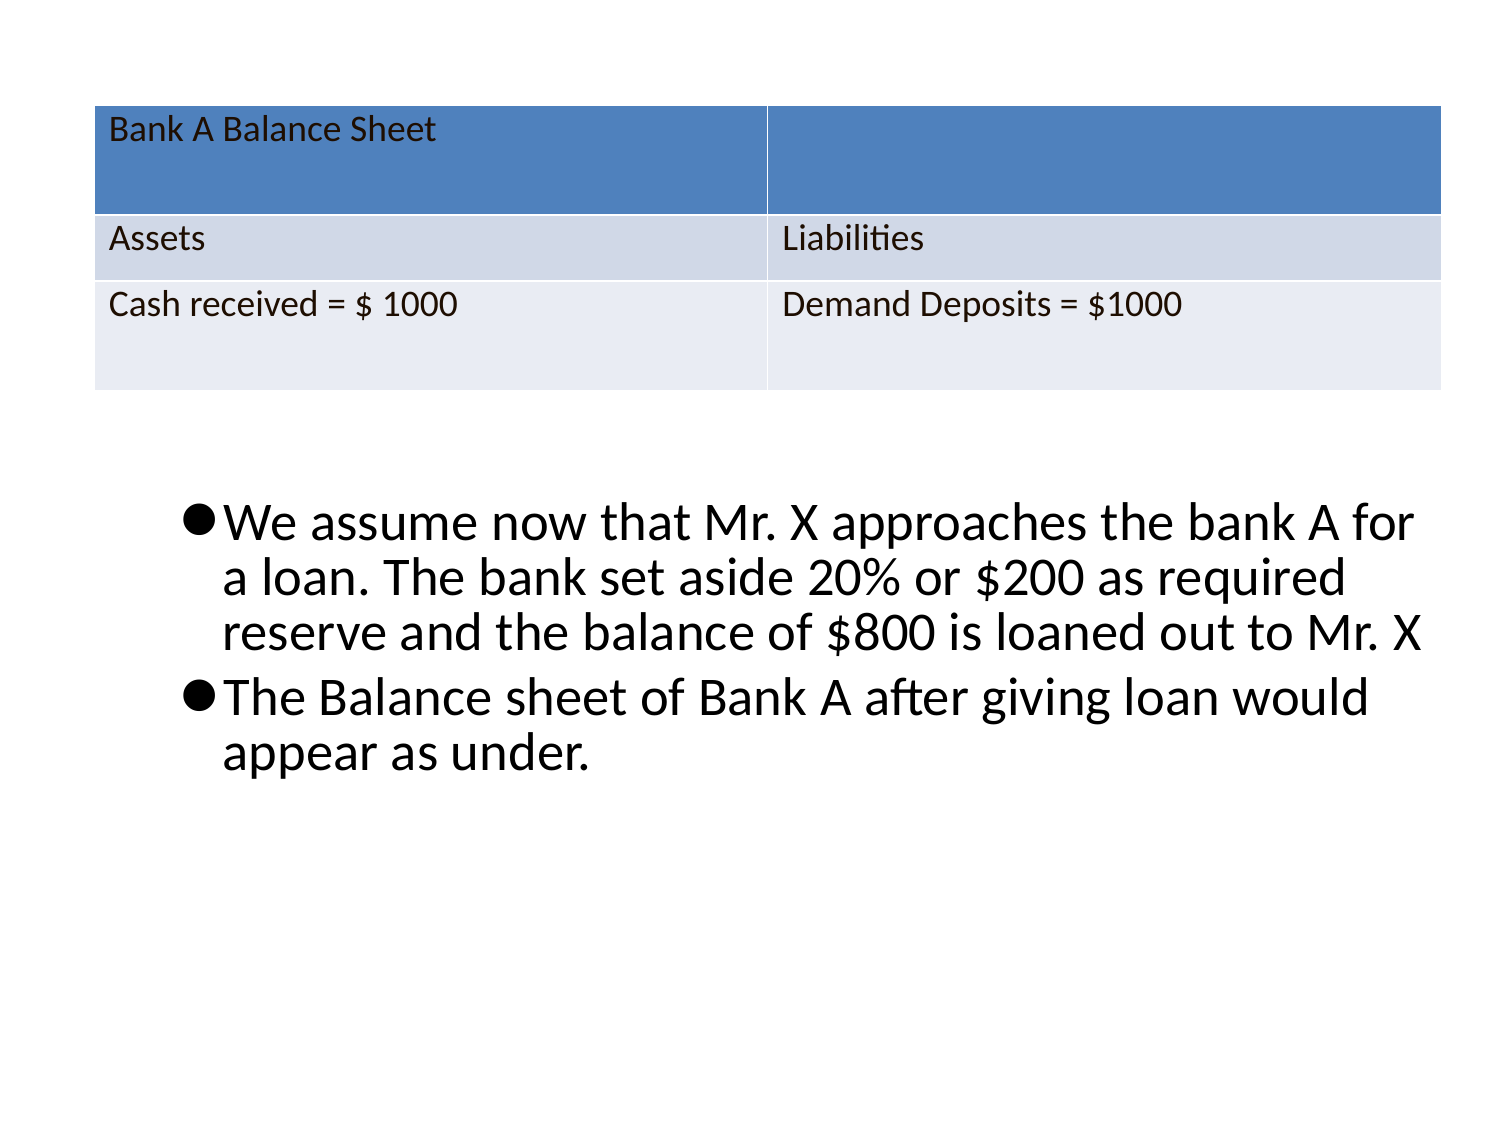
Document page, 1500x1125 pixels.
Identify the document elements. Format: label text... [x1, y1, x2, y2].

list We assume now that Mr. X approaches the bank A for a loan. The bank set aside 20% or $200 as required reserve and the balance of $800 is loaned out to Mr. X The Balance sheet of Bank A after giving loan would appear as under. [164, 492, 1439, 797]
table_header [768, 106, 1441, 214]
table_cell Demand Deposits = $1000 [768, 282, 1441, 390]
table_cell Assets [95, 216, 767, 280]
table_header Bank A Balance Sheet [95, 106, 767, 214]
table_cell Cash received = $ 1000 [95, 282, 767, 390]
table_cell Liabilities [768, 216, 1441, 280]
